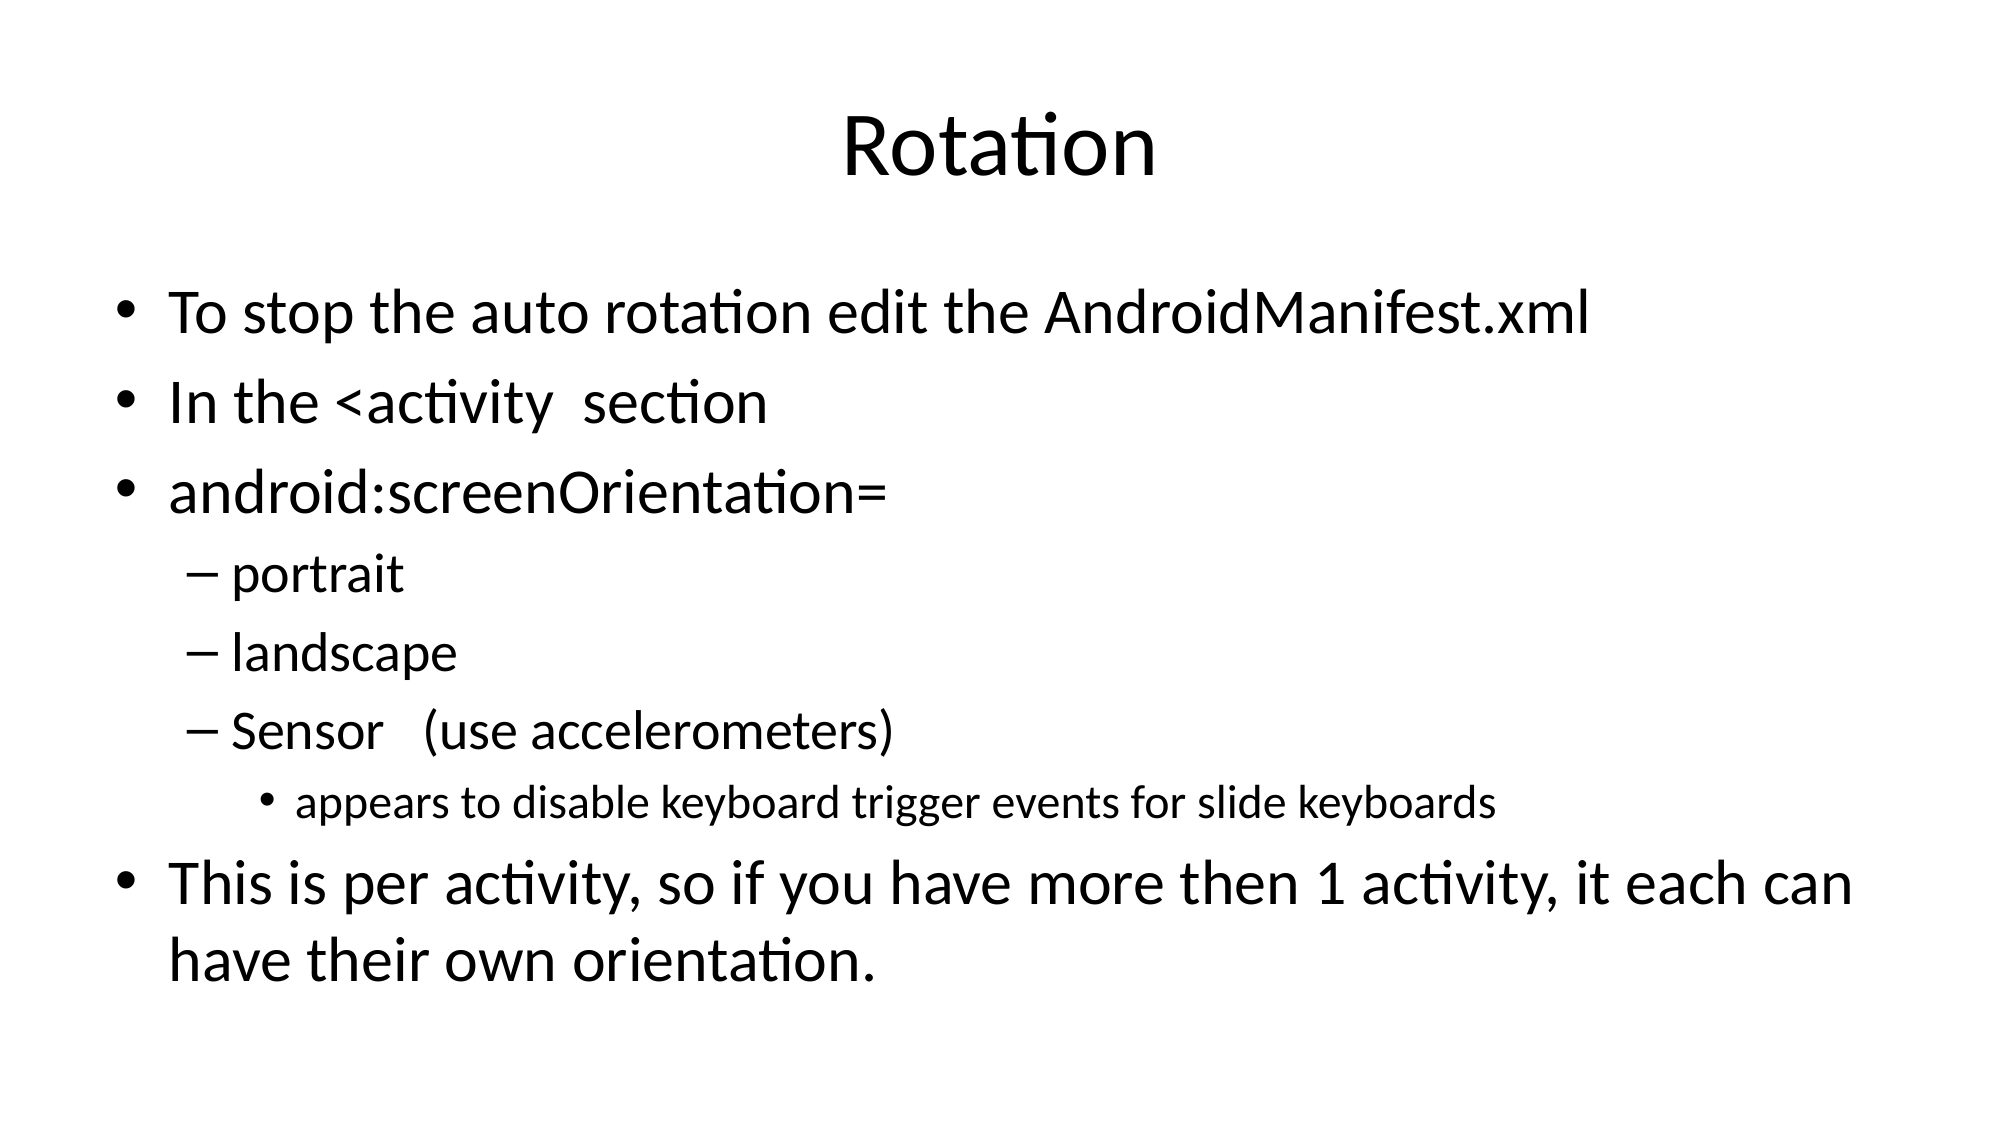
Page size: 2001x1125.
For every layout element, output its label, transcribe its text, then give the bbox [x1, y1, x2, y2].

list To stop the auto rotation edit the AndroidManifest.xml In the <activity section android:screenOrientation= portrait landscape Sensor (use accelerometers) appears to disable keyboard trigger events for slide keyboards This is per activity, so if you have more then 1 activity, it each can have their own orientation. [99, 262, 1900, 1005]
title Rotation [99, 45, 1900, 233]
